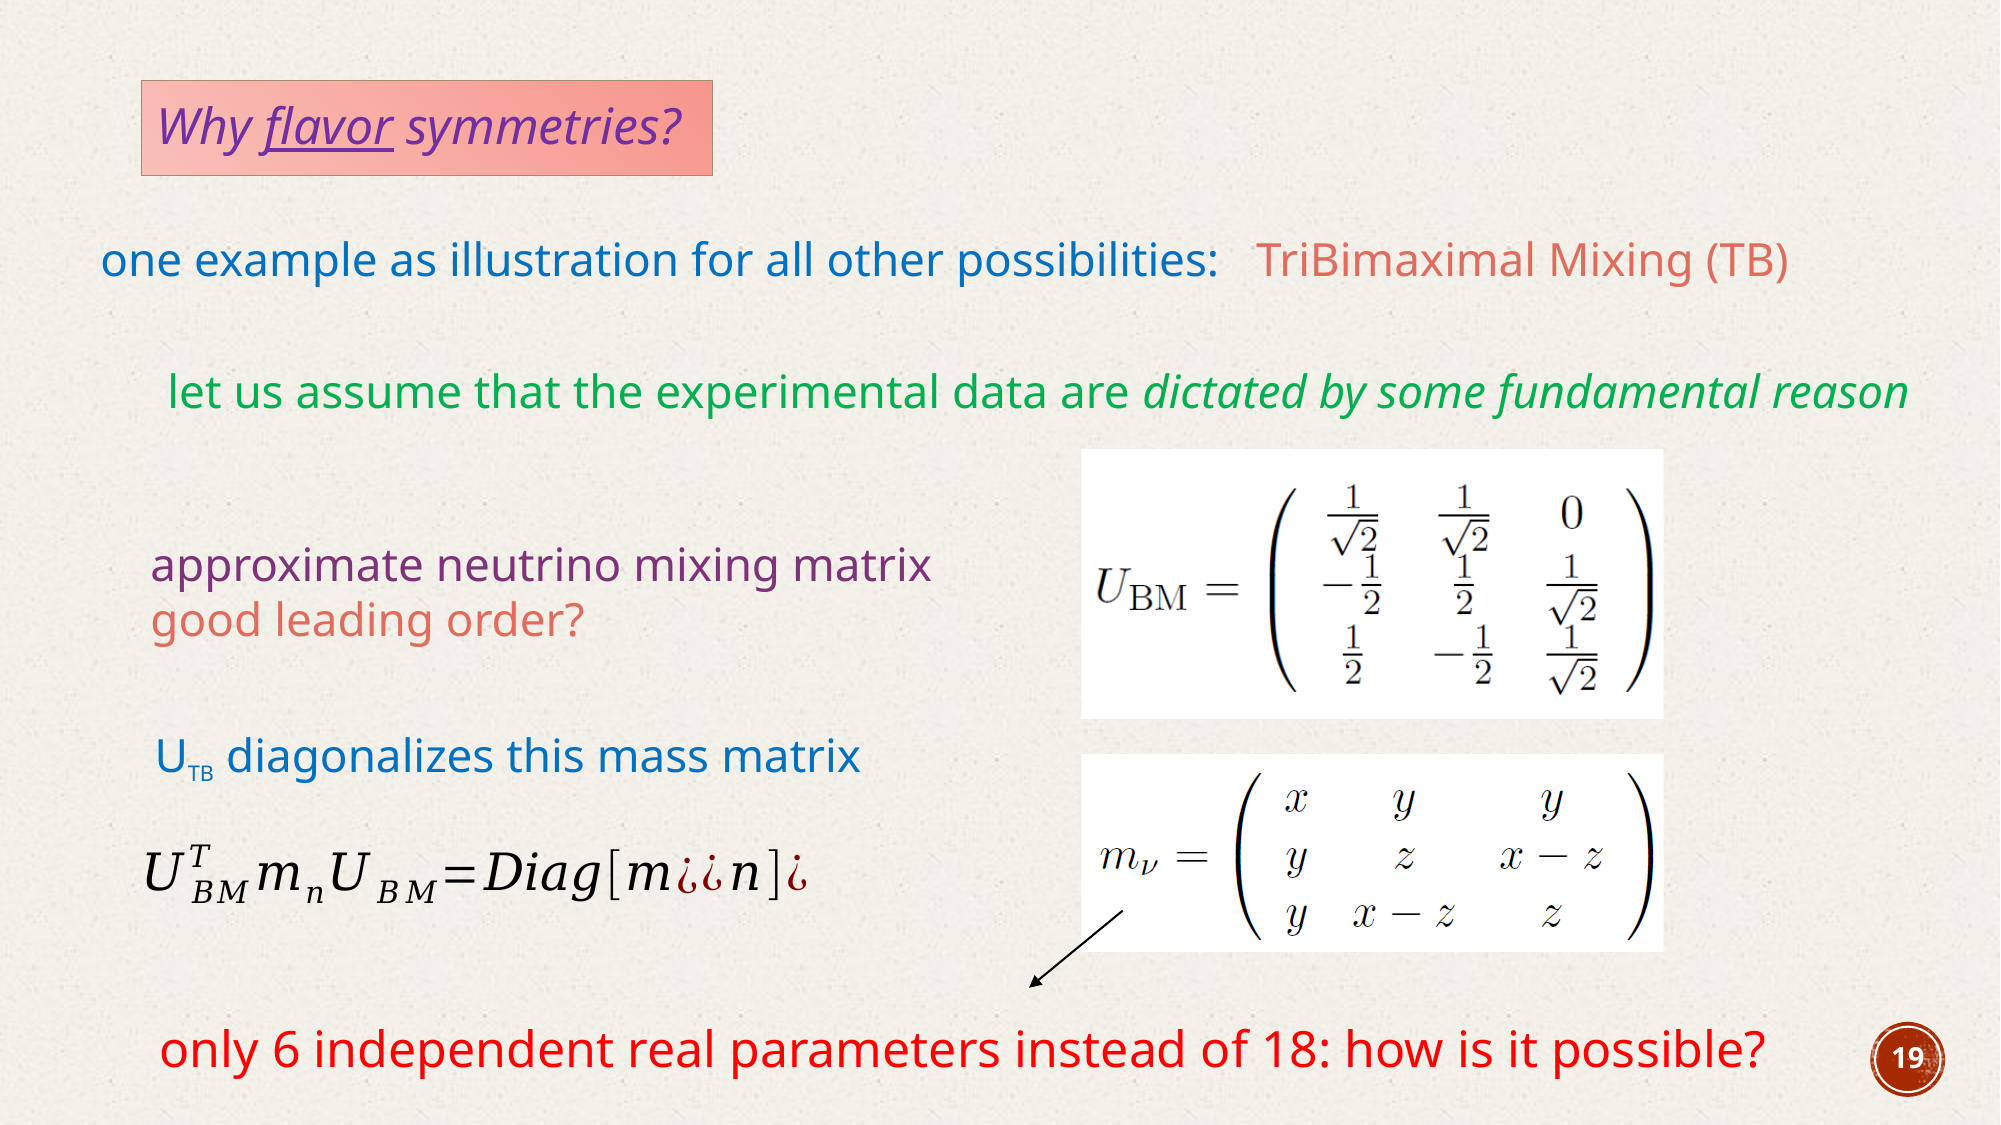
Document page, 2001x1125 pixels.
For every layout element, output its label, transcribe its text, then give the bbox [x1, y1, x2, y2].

picture [1084, 451, 1662, 717]
slide_number 19 [1855, 1028, 1961, 1089]
text_box UTB diagonalizes this mass matrix [139, 719, 944, 794]
title Why flavor symmetries? [141, 80, 713, 176]
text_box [1031, 913, 1121, 986]
text_box one example as illustration for all other possibilities: TriBimaximal Mixing (TB) [85, 223, 1804, 294]
text_box let us assume that the experimental data are dictated by some fundamental reason [152, 355, 1926, 426]
picture [1084, 757, 1662, 950]
text_box approximate neutrino mixing matrix good leading order? [135, 528, 948, 654]
text_box only 6 independent real parameters instead of 18: how is it possible? [144, 1010, 1783, 1086]
